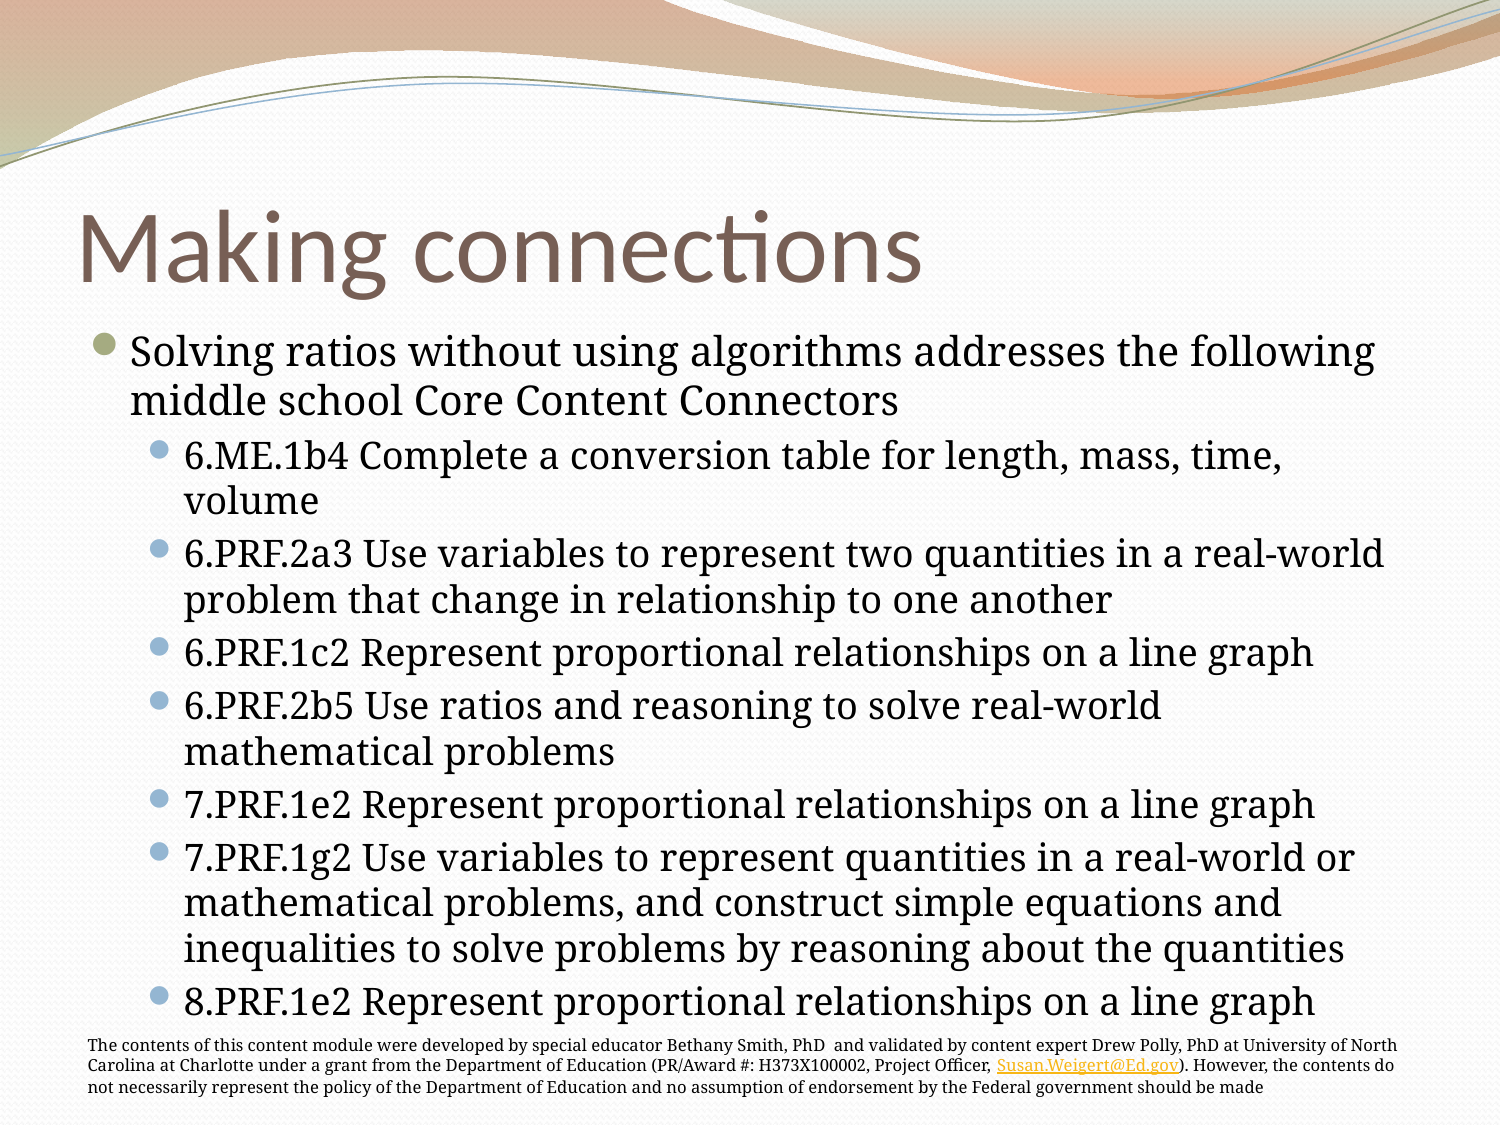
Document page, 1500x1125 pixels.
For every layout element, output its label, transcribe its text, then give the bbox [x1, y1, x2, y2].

title Making connections [75, 115, 1425, 303]
list Solving ratios without using algorithms addresses the following middle school Core Content Connectors 6.ME.1b4 Complete a conversion table for length, mass, time, volume 6.PRF.2a3 Use variables to represent two quantities in a real-world problem that change in relationship to one another 6.PRF.1c2 Represent proportional relationships on a line graph 6.PRF.2b5 Use ratios and reasoning to solve real-world mathematical problems 7.PRF.1e2 Represent proportional relationships on a line graph 7.PRF.1g2 Use variables to represent quantities in a real-world or mathematical problems, and construct simple equations and inequalities to solve problems by reasoning about the quantities 8.PRF.1e2 Represent proportional relationships on a line graph [75, 317, 1425, 1038]
text_box The contents of this content module were developed by special educator Bethany Smith, PhD and validated by content expert Drew Polly, PhD at University of North Carolina at Charlotte under a grant from the Department of Education (PR/Award #: H373X100002, Project Officer, Susan.Weigert@Ed.gov). However, the contents do not necessarily represent the policy of the Department of Education and no assumption of endorsement by the Federal government should be made [87, 1037, 1413, 1098]
